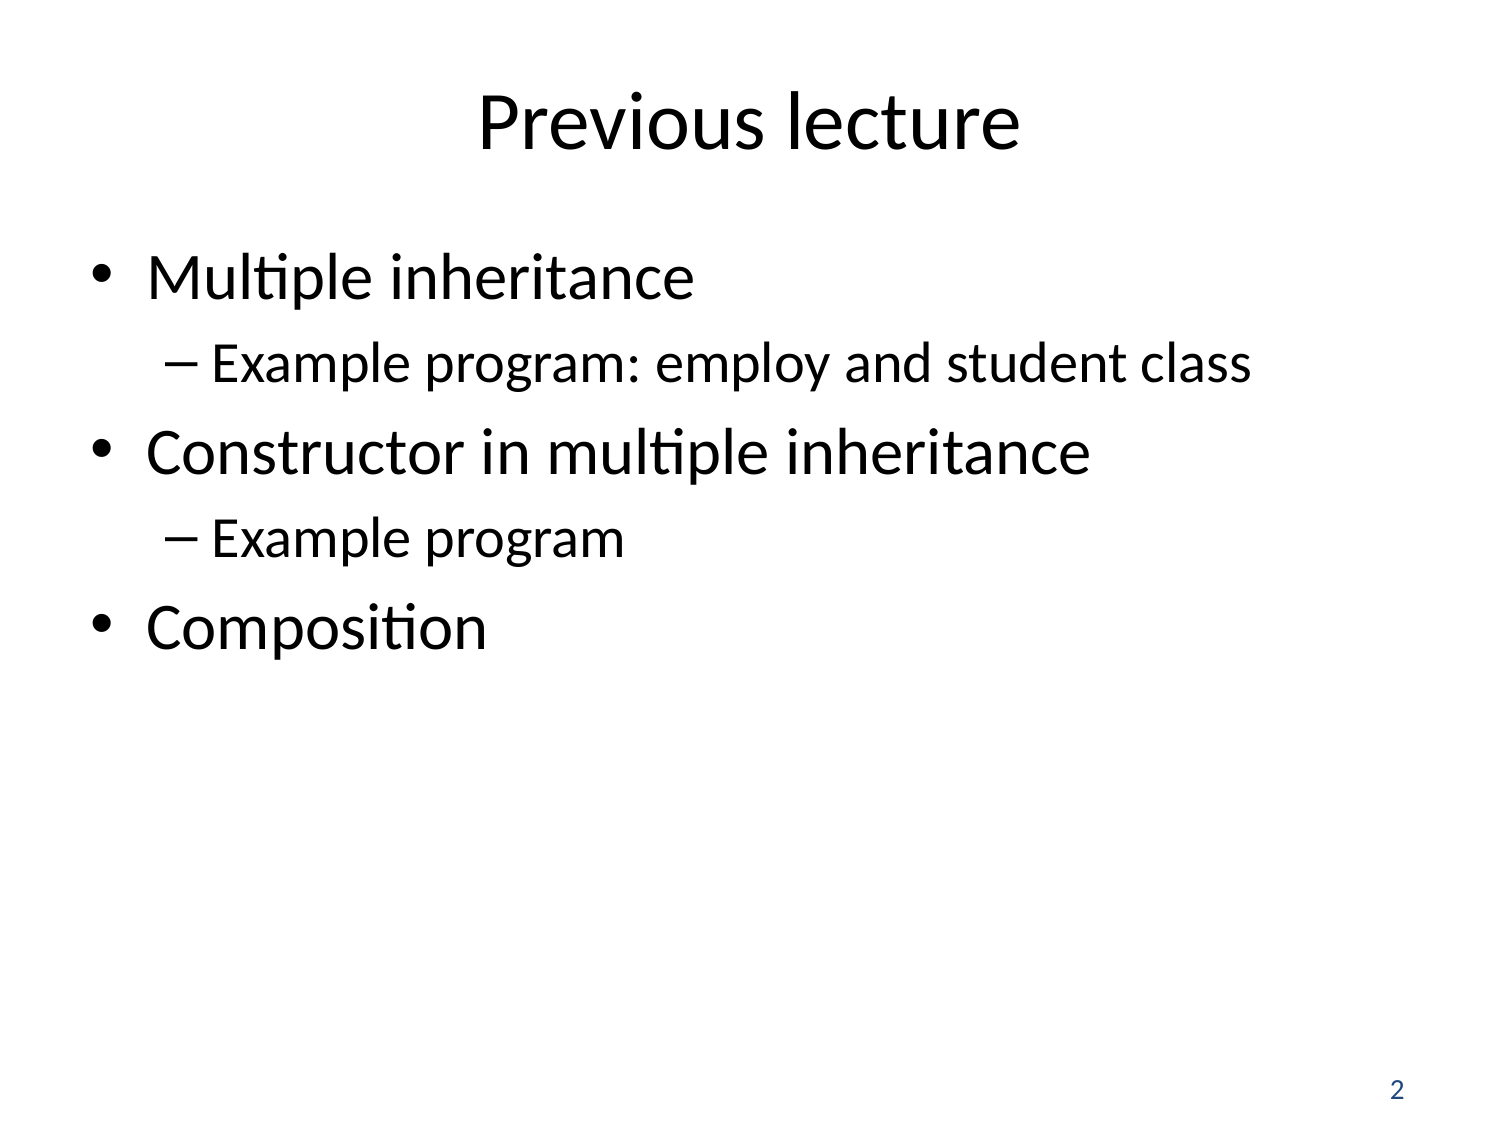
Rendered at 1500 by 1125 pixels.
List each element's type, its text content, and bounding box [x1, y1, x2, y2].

list Multiple inheritance Example program: employ and student class Constructor in multiple inheritance Example program Composition [75, 224, 1425, 1005]
title Previous lecture [75, 57, 1425, 175]
